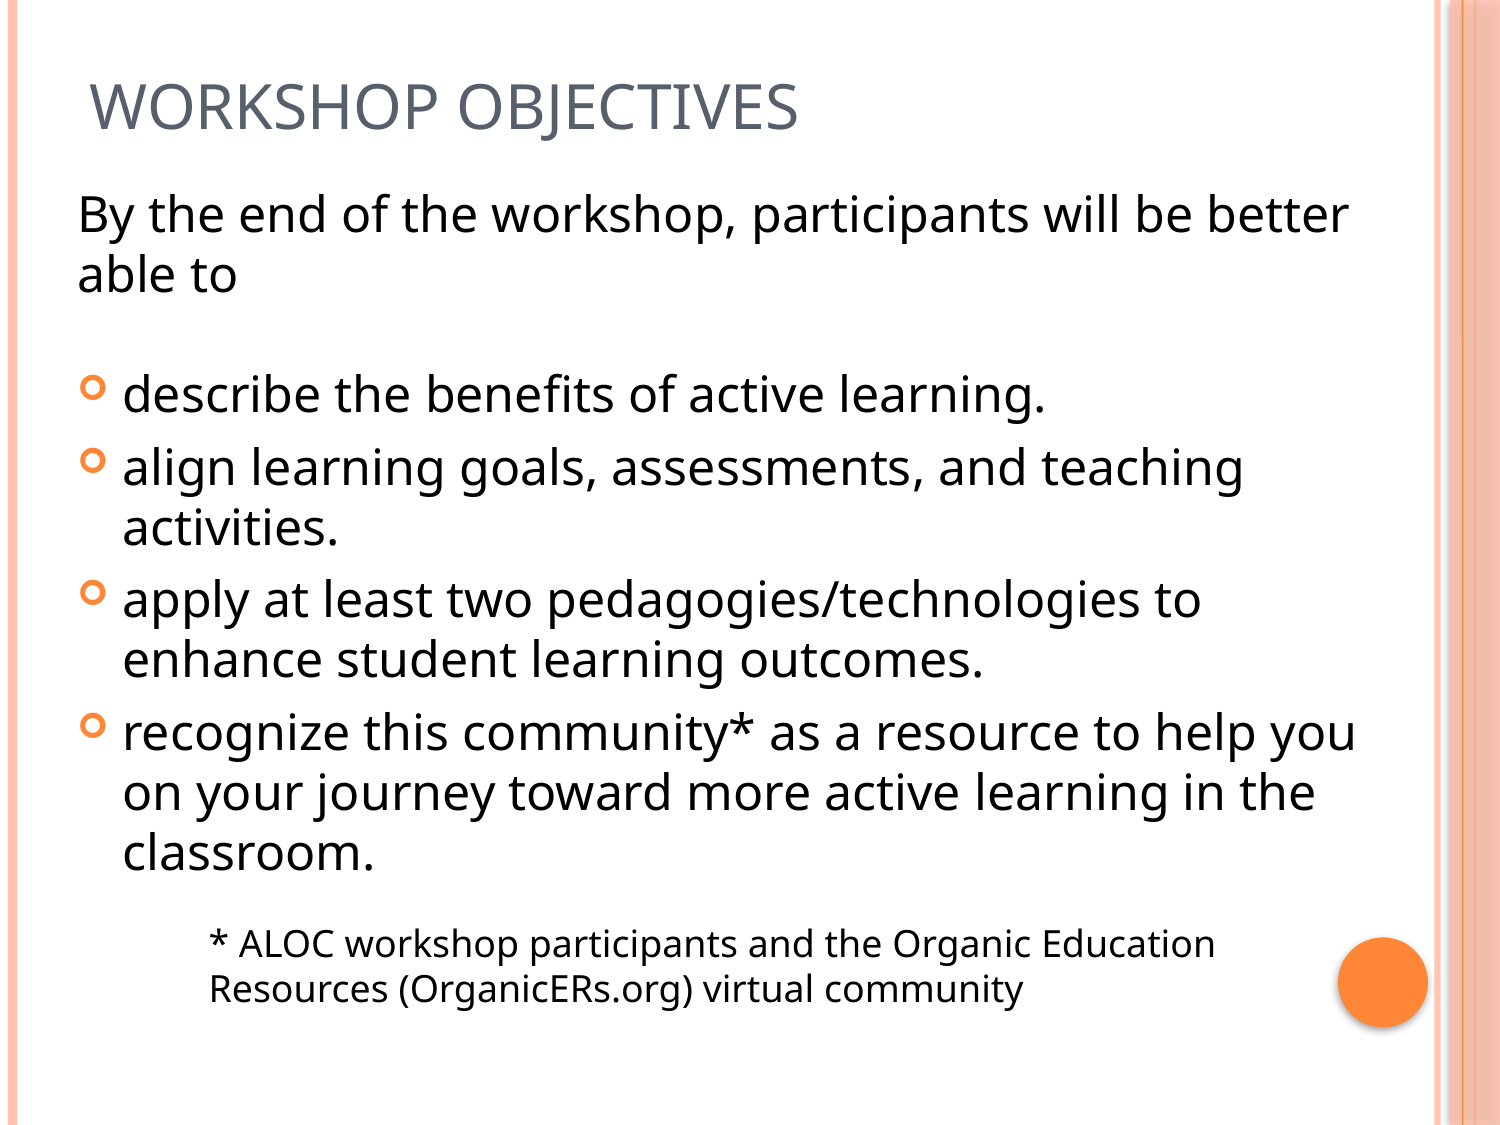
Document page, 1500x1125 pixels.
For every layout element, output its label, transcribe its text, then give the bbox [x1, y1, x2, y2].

list By the end of the workshop, participants will be better able to describe the benefits of active learning. align learning goals, assessments, and teaching activities. apply at least two pedagogies/technologies to enhance student learning outcomes. recognize this community* as a resource to help you on your journey toward more active learning in the classroom. [62, 174, 1375, 1075]
text_box * ALOC workshop participants and the Organic Education Resources (OrganicERs.org) virtual community [193, 912, 1257, 1063]
title Workshop Objectives [75, 45, 1300, 150]
